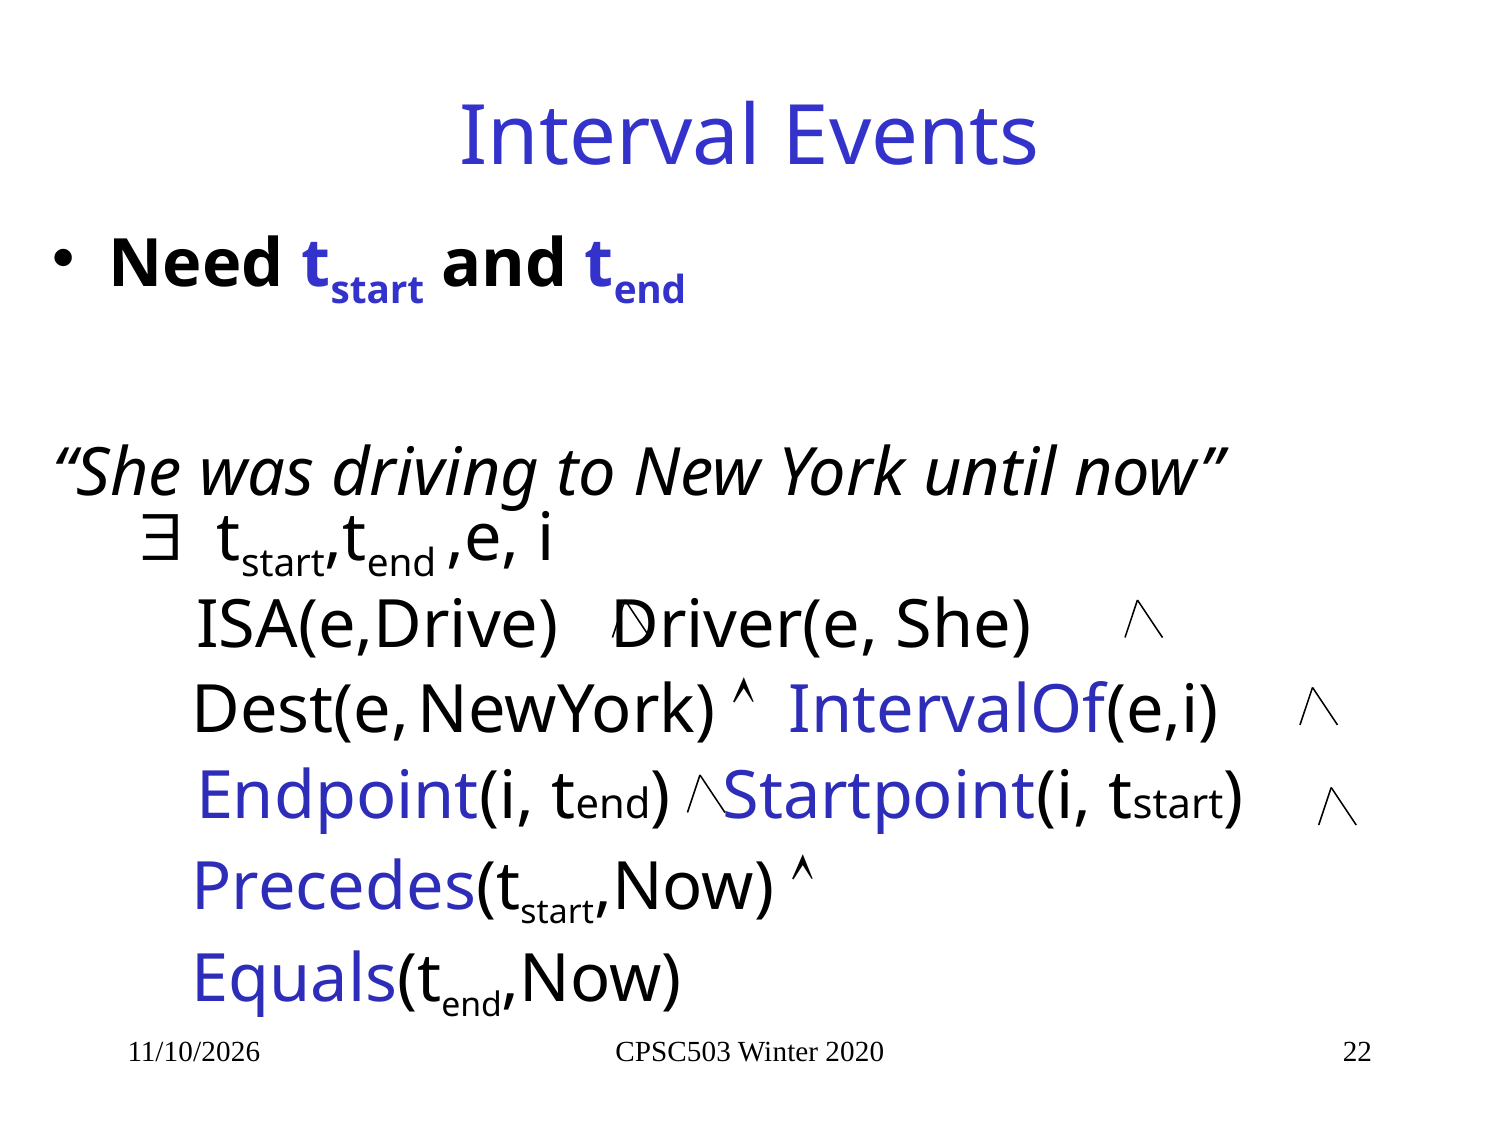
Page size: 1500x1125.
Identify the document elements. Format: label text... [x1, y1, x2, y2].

slide_number 22 [1074, 1024, 1388, 1101]
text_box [1124, 599, 1163, 638]
text_box $ tstart,tend ,e, i ISA(e,Drive) Driver(e, She) Dest(e, NewYork) Ù IntervalOf(e,i) Endpoint(i, tend) Startpoint(i, tstart) Precedes(tstart,Now) Ù Equals(tend,Now) [124, 487, 1400, 963]
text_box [1299, 687, 1338, 726]
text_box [612, 599, 651, 638]
list Need tstart and tend “She was driving to New York until now” [37, 212, 1451, 476]
footer CPSC503 Winter 2020 [512, 1024, 988, 1101]
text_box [687, 774, 726, 813]
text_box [1318, 787, 1357, 826]
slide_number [112, 1024, 426, 1101]
title Interval Events [112, 37, 1388, 212]
